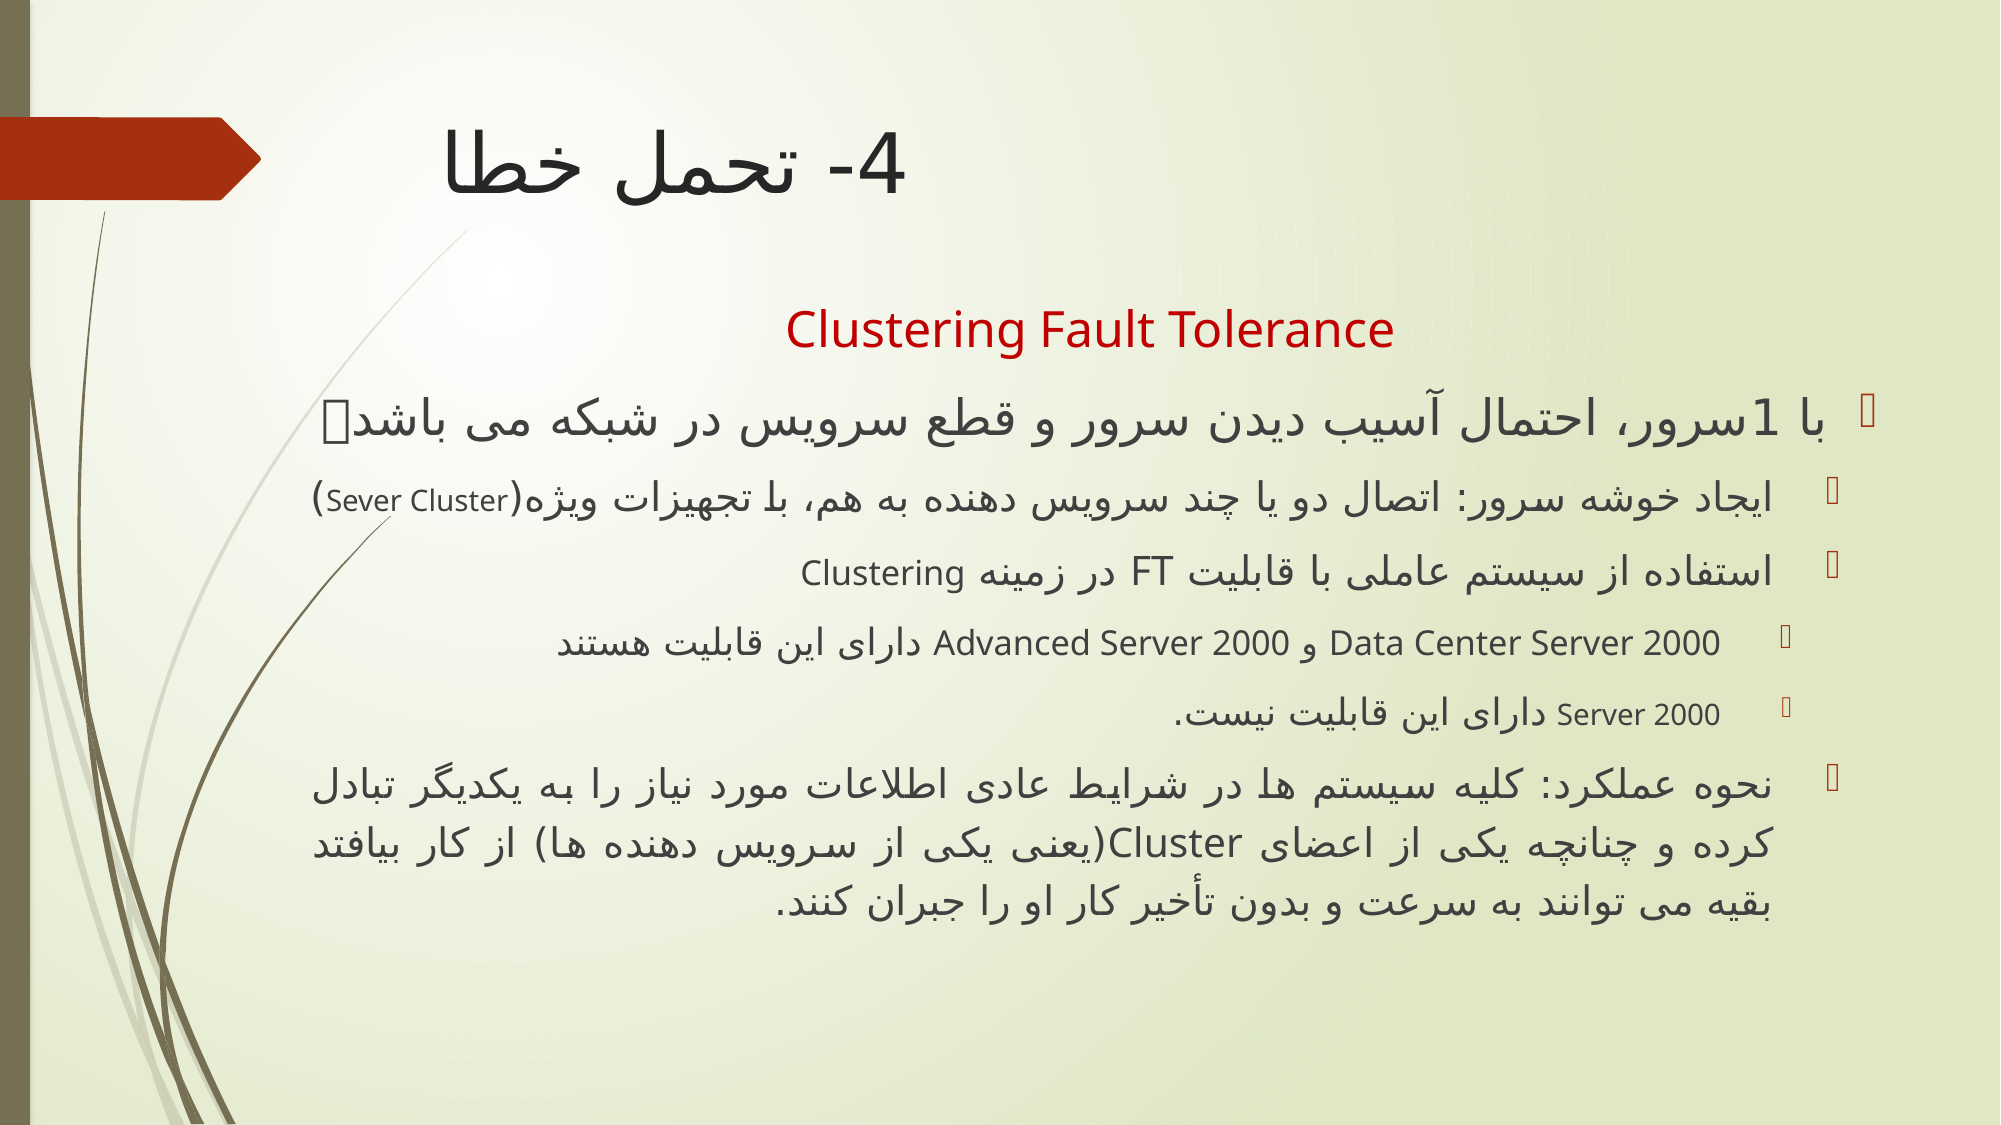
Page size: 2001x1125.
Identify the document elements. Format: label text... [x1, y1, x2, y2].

title 4- تحمل خطا [425, 102, 1888, 278]
list Clustering Fault Tolerance با 1سرور، احتمال آسیب دیدن سرور و قطع سرویس در شبکه می باشد ایجاد خوشه سرور: اتصال دو یا چند سرویس دهنده به هم، با تجهیزات ویژه(Sever Cluster) استفاده از سیستم عاملی با قابلیت FT در زمینه Clustering Data Center Server 2000 و Advanced Server 2000 دارای این قابلیت هستند Server 2000 دارای این قابلیت نیست. نحوه عملکرد: کلیه سیستم ها در شرایط عادی اطلاعات مورد نیاز را به یکدیگر تبادل کرده و چنانچه یکی از اعضای Cluster(یعنی یکی از سرویس دهنده ها) از کار بیافتد بقیه می توانند به سرعت و بدون تأخیر کار او را جبران کنند. [293, 278, 1888, 1042]
